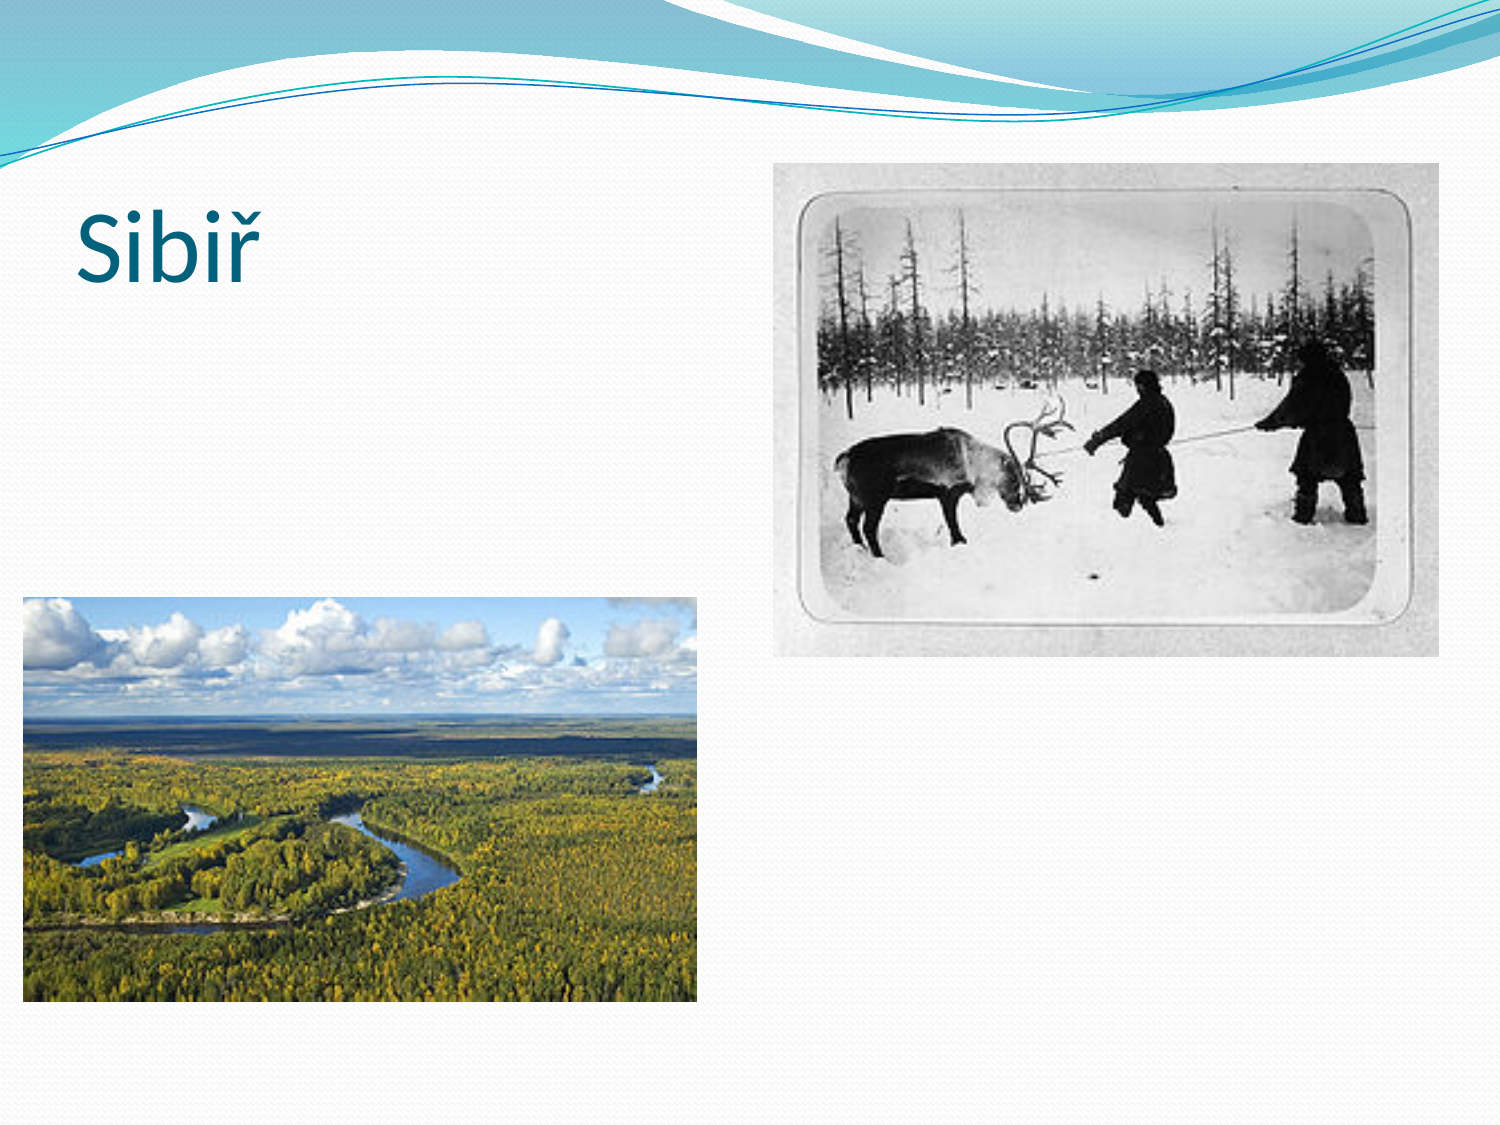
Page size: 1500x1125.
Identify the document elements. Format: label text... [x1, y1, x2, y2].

title Sibiř [75, 115, 1425, 303]
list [773, 163, 1439, 657]
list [23, 597, 697, 1002]
